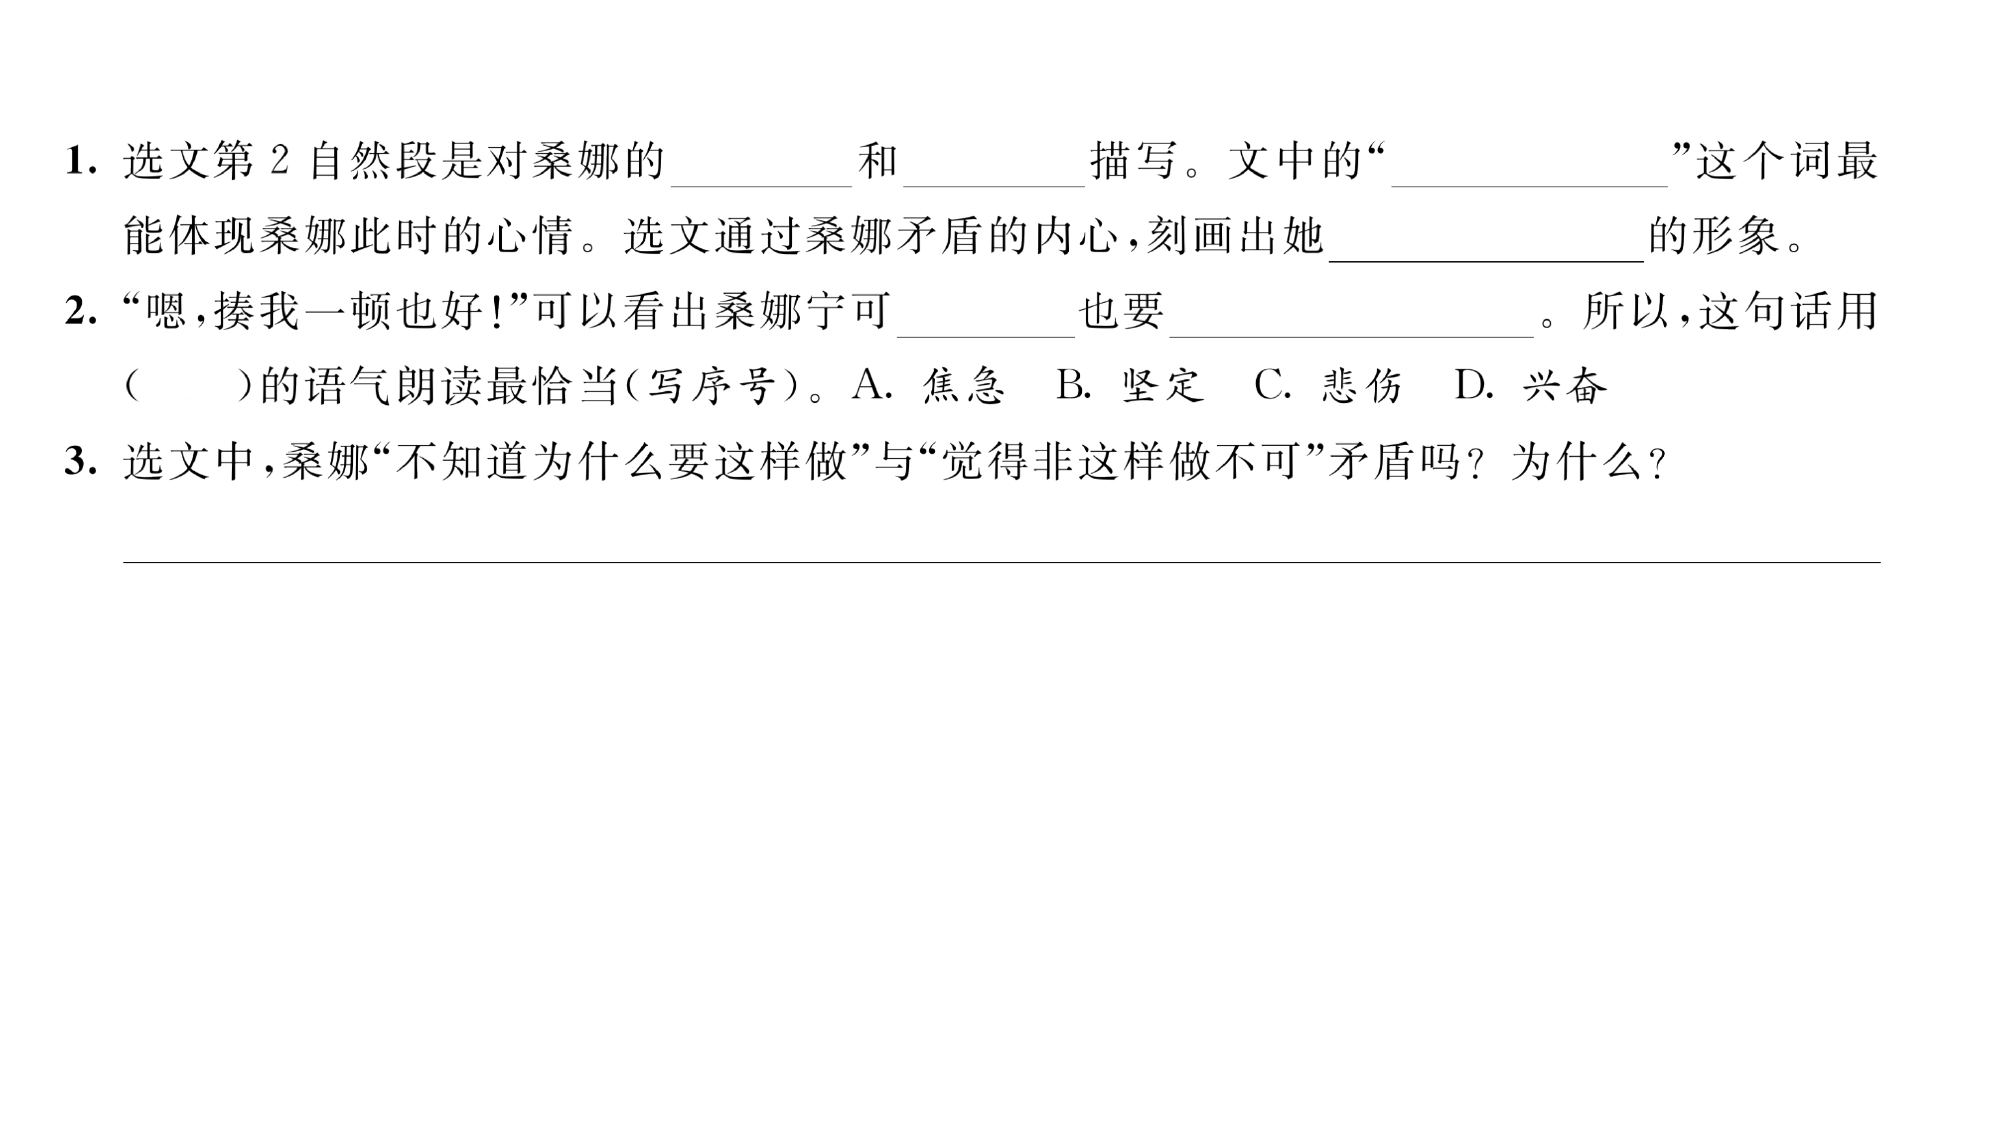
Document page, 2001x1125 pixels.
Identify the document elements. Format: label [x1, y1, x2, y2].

picture [60, 117, 1952, 579]
